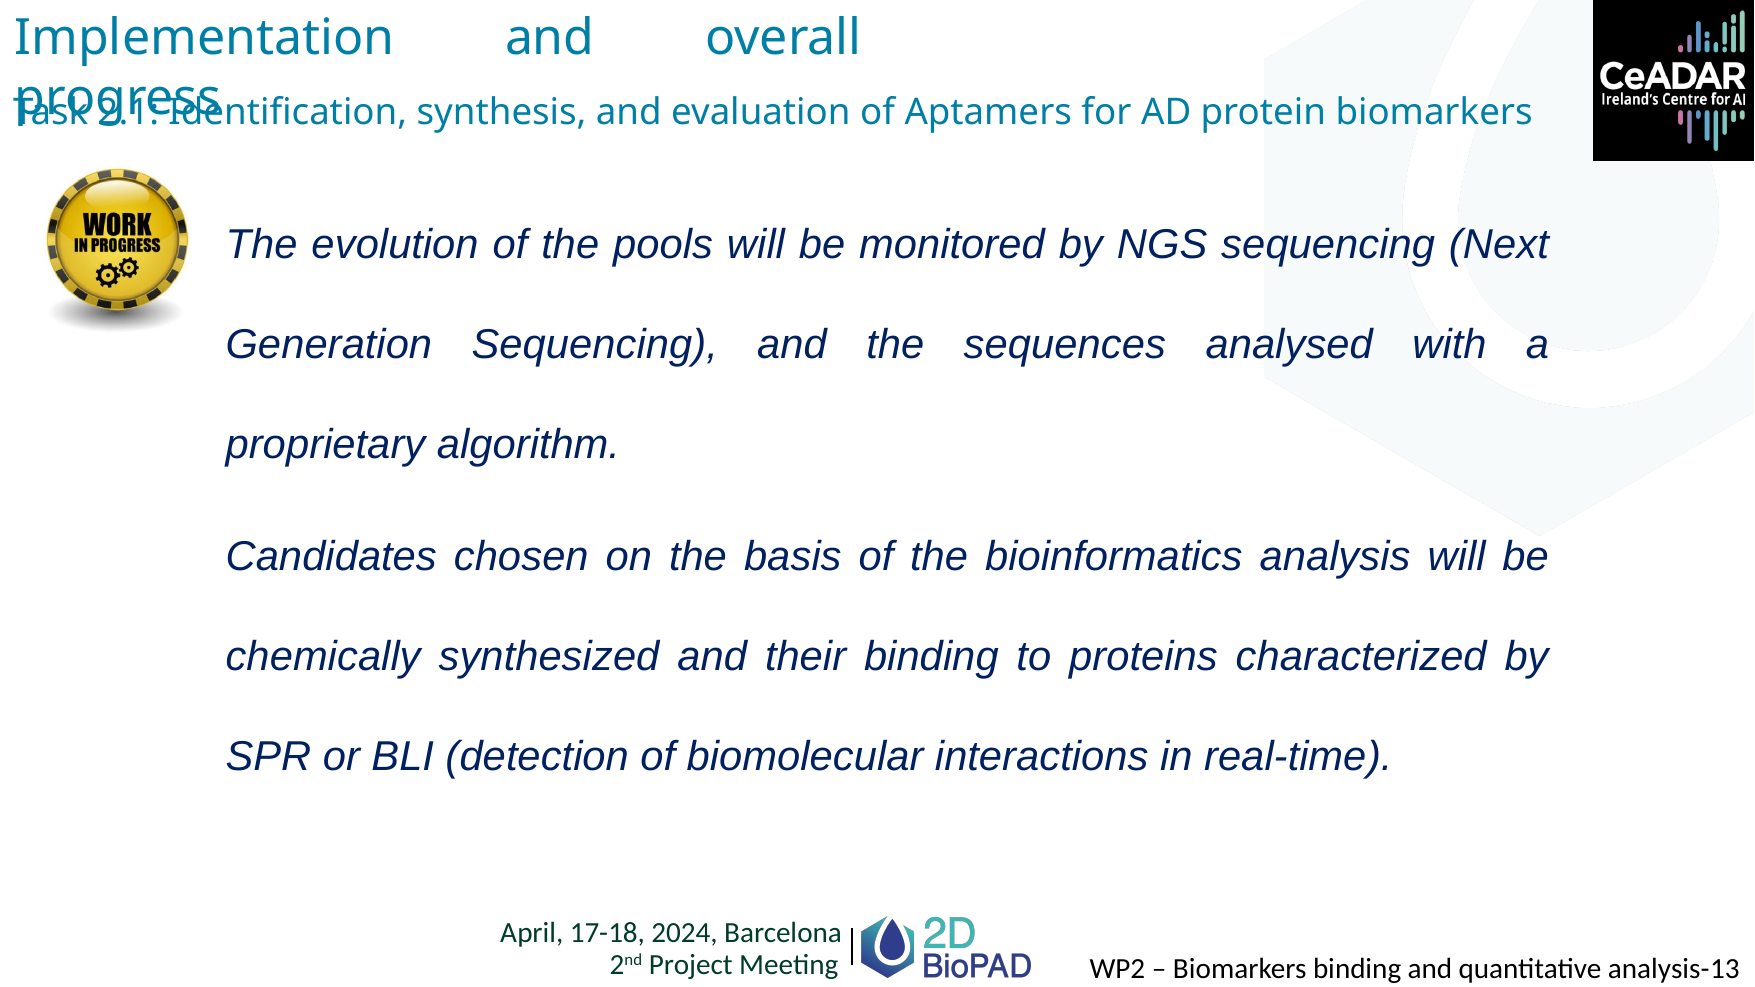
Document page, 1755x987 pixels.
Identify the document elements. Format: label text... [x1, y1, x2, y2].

text_box Task 2.1: Identification, synthesis, and evaluation of Aptamers for AD protein biomarkers [0, 62, 1552, 157]
picture [23, 145, 211, 333]
text_box The evolution of the pools will be monitored by NGS sequencing (Next Generation Sequencing), and the sequences analysed with a proprietary algorithm. Candidates chosen on the basis of the bioinformatics analysis will be chemically synthesized and their binding to proteins characterized by SPR or BLI (detection of biomolecular interactions in real-time). [210, 158, 1565, 787]
picture [861, 916, 1031, 978]
picture [1264, 0, 1755, 536]
text_box Implementation and overall progress [0, 0, 878, 133]
